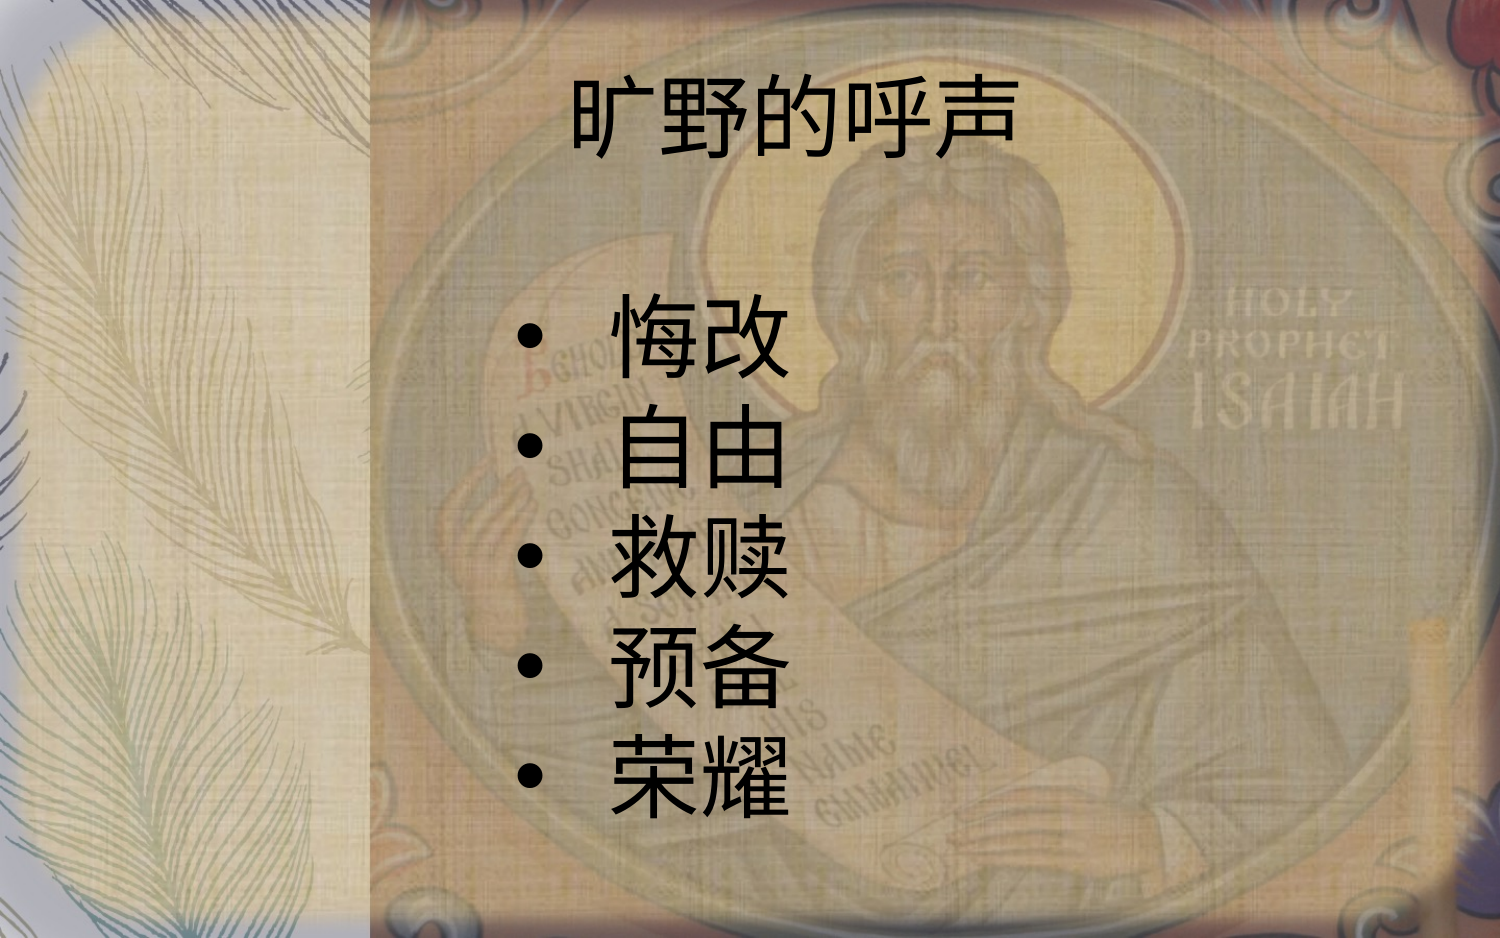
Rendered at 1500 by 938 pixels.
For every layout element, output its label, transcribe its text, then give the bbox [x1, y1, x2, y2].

text_box 旷野的呼声 悔改 自由 救赎 预备 荣耀 [499, 52, 1117, 838]
picture [0, 0, 1500, 938]
